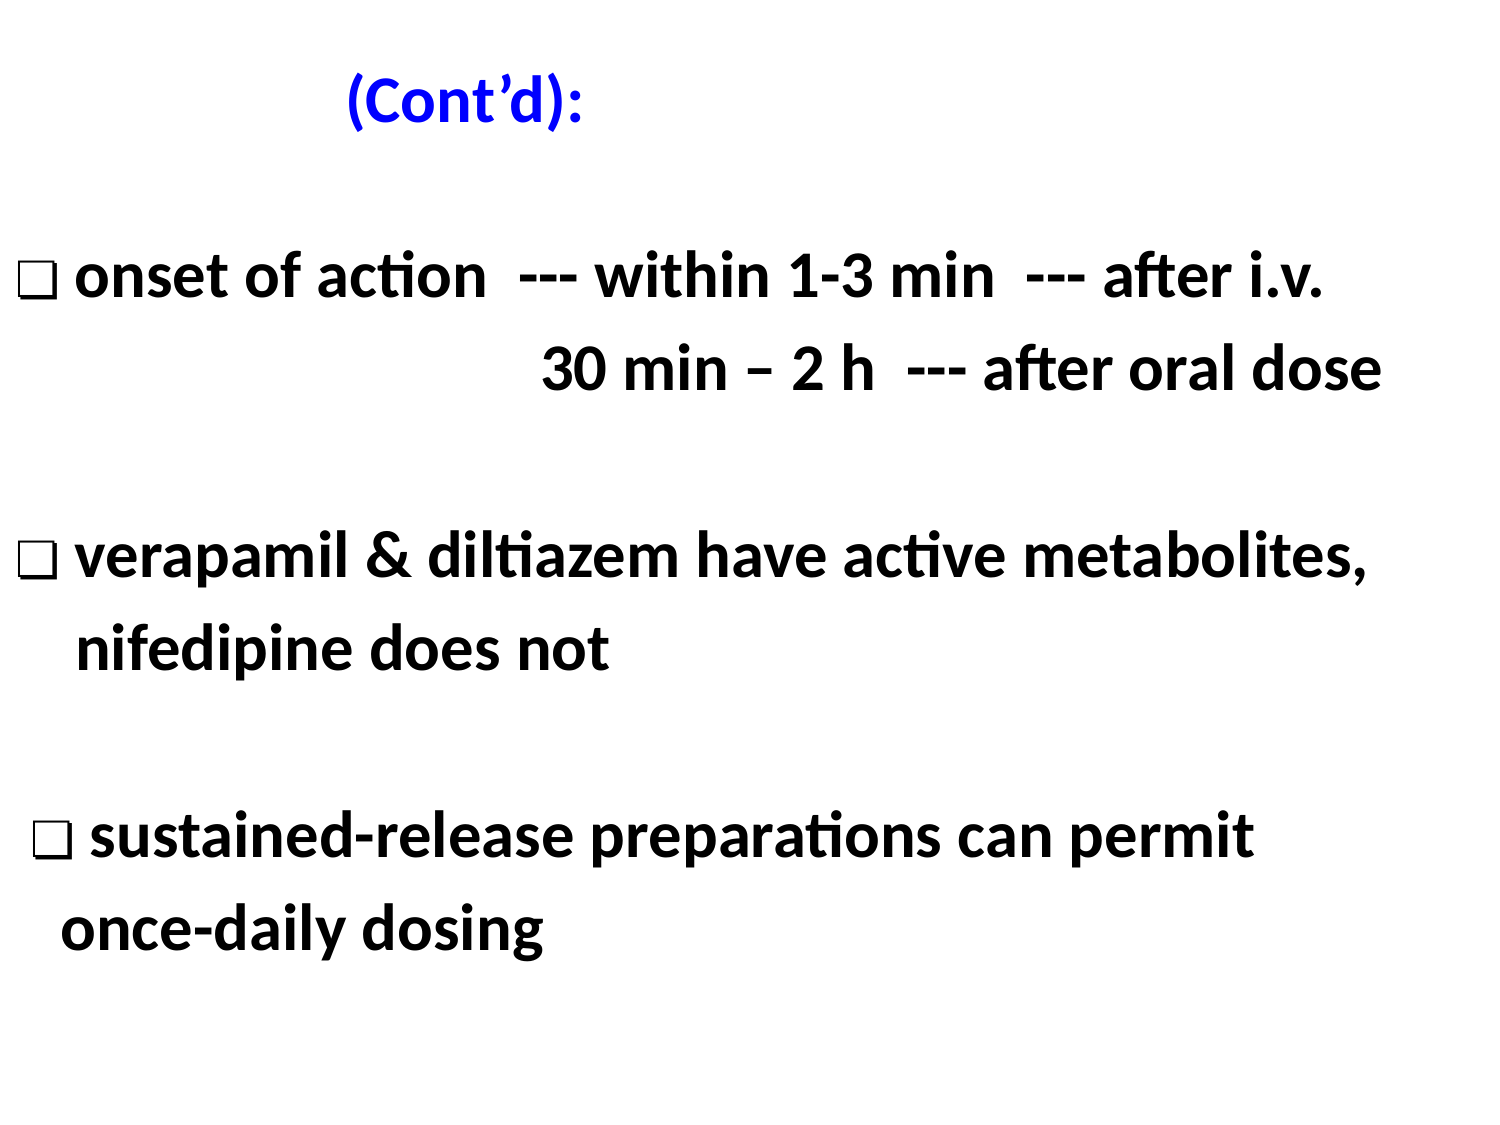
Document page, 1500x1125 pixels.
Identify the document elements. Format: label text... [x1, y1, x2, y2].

subtitle (Cont’d): ❏ onset of action --- within 1-3 min --- after i.v. 30 min – 2 h --- after oral dose ❏ verapamil & diltiazem have active metabolites, nifedipine does not ❏ sustained-release preparations can permit once-daily dosing [0, 0, 1500, 1125]
